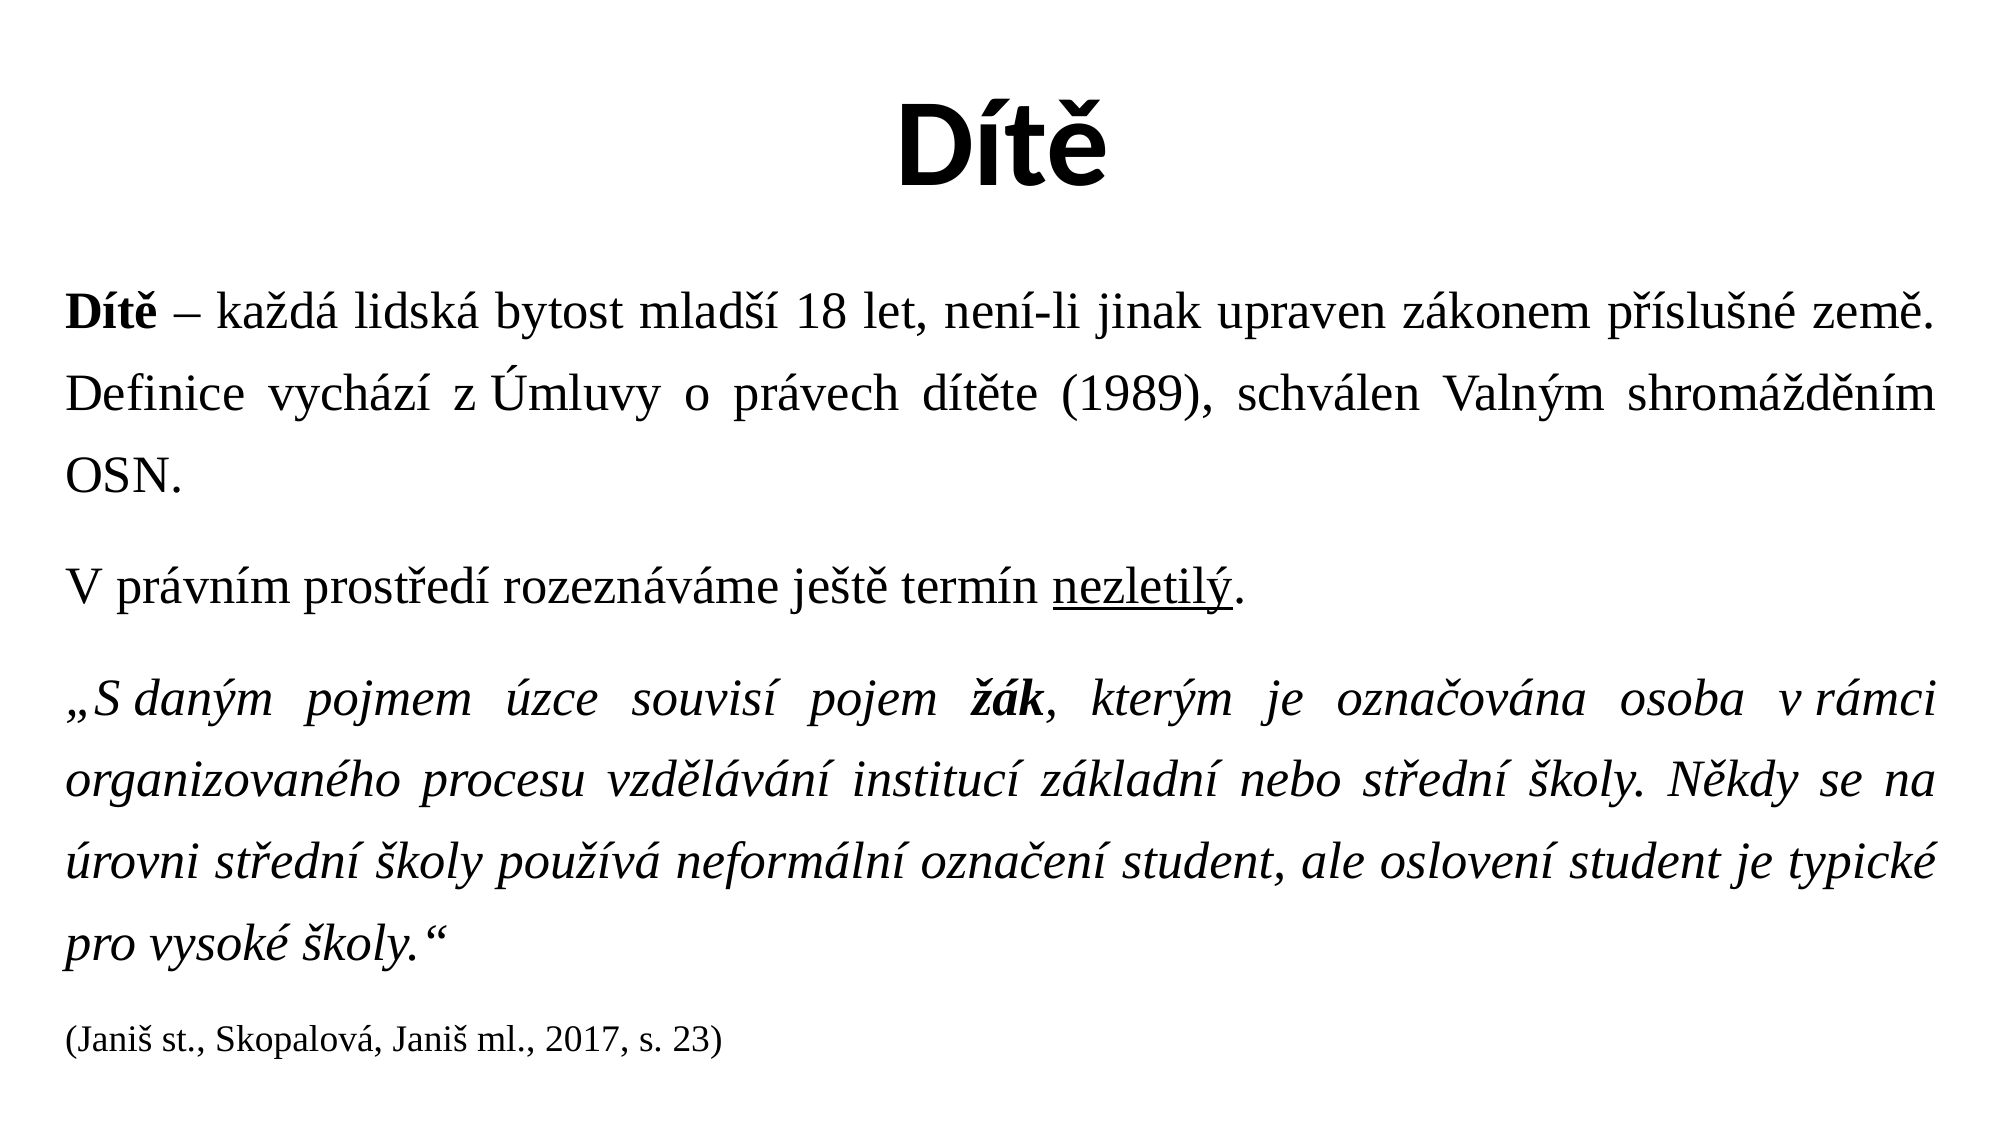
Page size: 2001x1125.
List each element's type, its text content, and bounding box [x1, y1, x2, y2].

title Dítě [32, 50, 1972, 220]
subtitle Dítě – každá lidská bytost mladší 18 let, není-li jinak upraven zákonem příslušné země. Definice vychází z Úmluvy o právech dítěte (1989), schválen Valným shromážděním OSN. V právním prostředí rozeznáváme ještě termín nezletilý. „S daným pojmem úzce souvisí pojem žák, kterým je označována osoba v rámci organizovaného procesu vzdělávání institucí základní nebo střední školy. Někdy se na úrovni střední školy používá neformální označení student, ale oslovení student je typické pro vysoké školy.“ (Janiš st., Skopalová, Janiš ml., 2017, s. 23) [50, 249, 1954, 1075]
